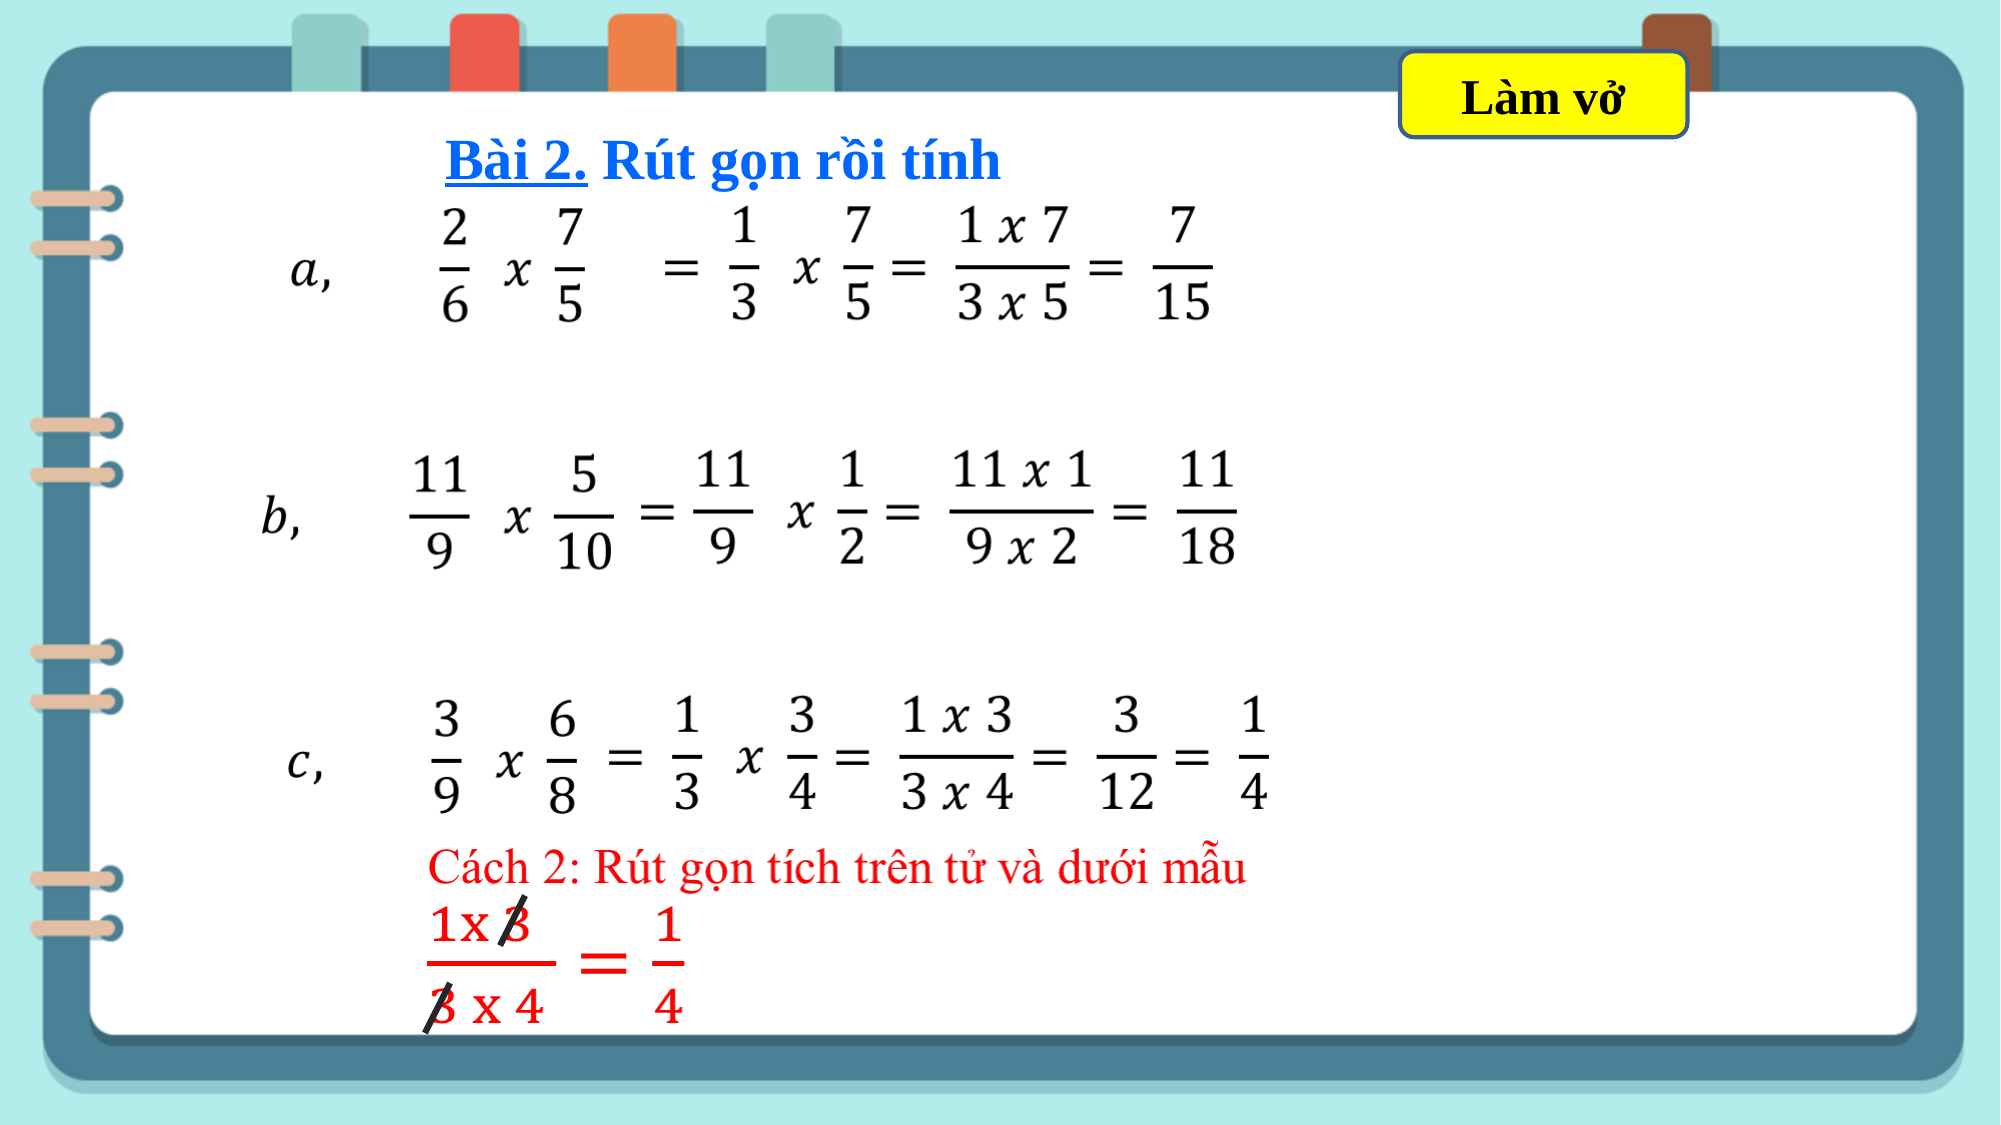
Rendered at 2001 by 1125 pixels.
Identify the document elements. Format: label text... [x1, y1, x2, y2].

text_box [499, 895, 526, 946]
text_box [412, 737, 1369, 1034]
text_box [237, 101, 524, 859]
text_box Làm vở [1397, 49, 1690, 140]
picture [0, 0, 2001, 1125]
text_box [424, 982, 451, 1034]
text_box [524, 99, 1363, 737]
